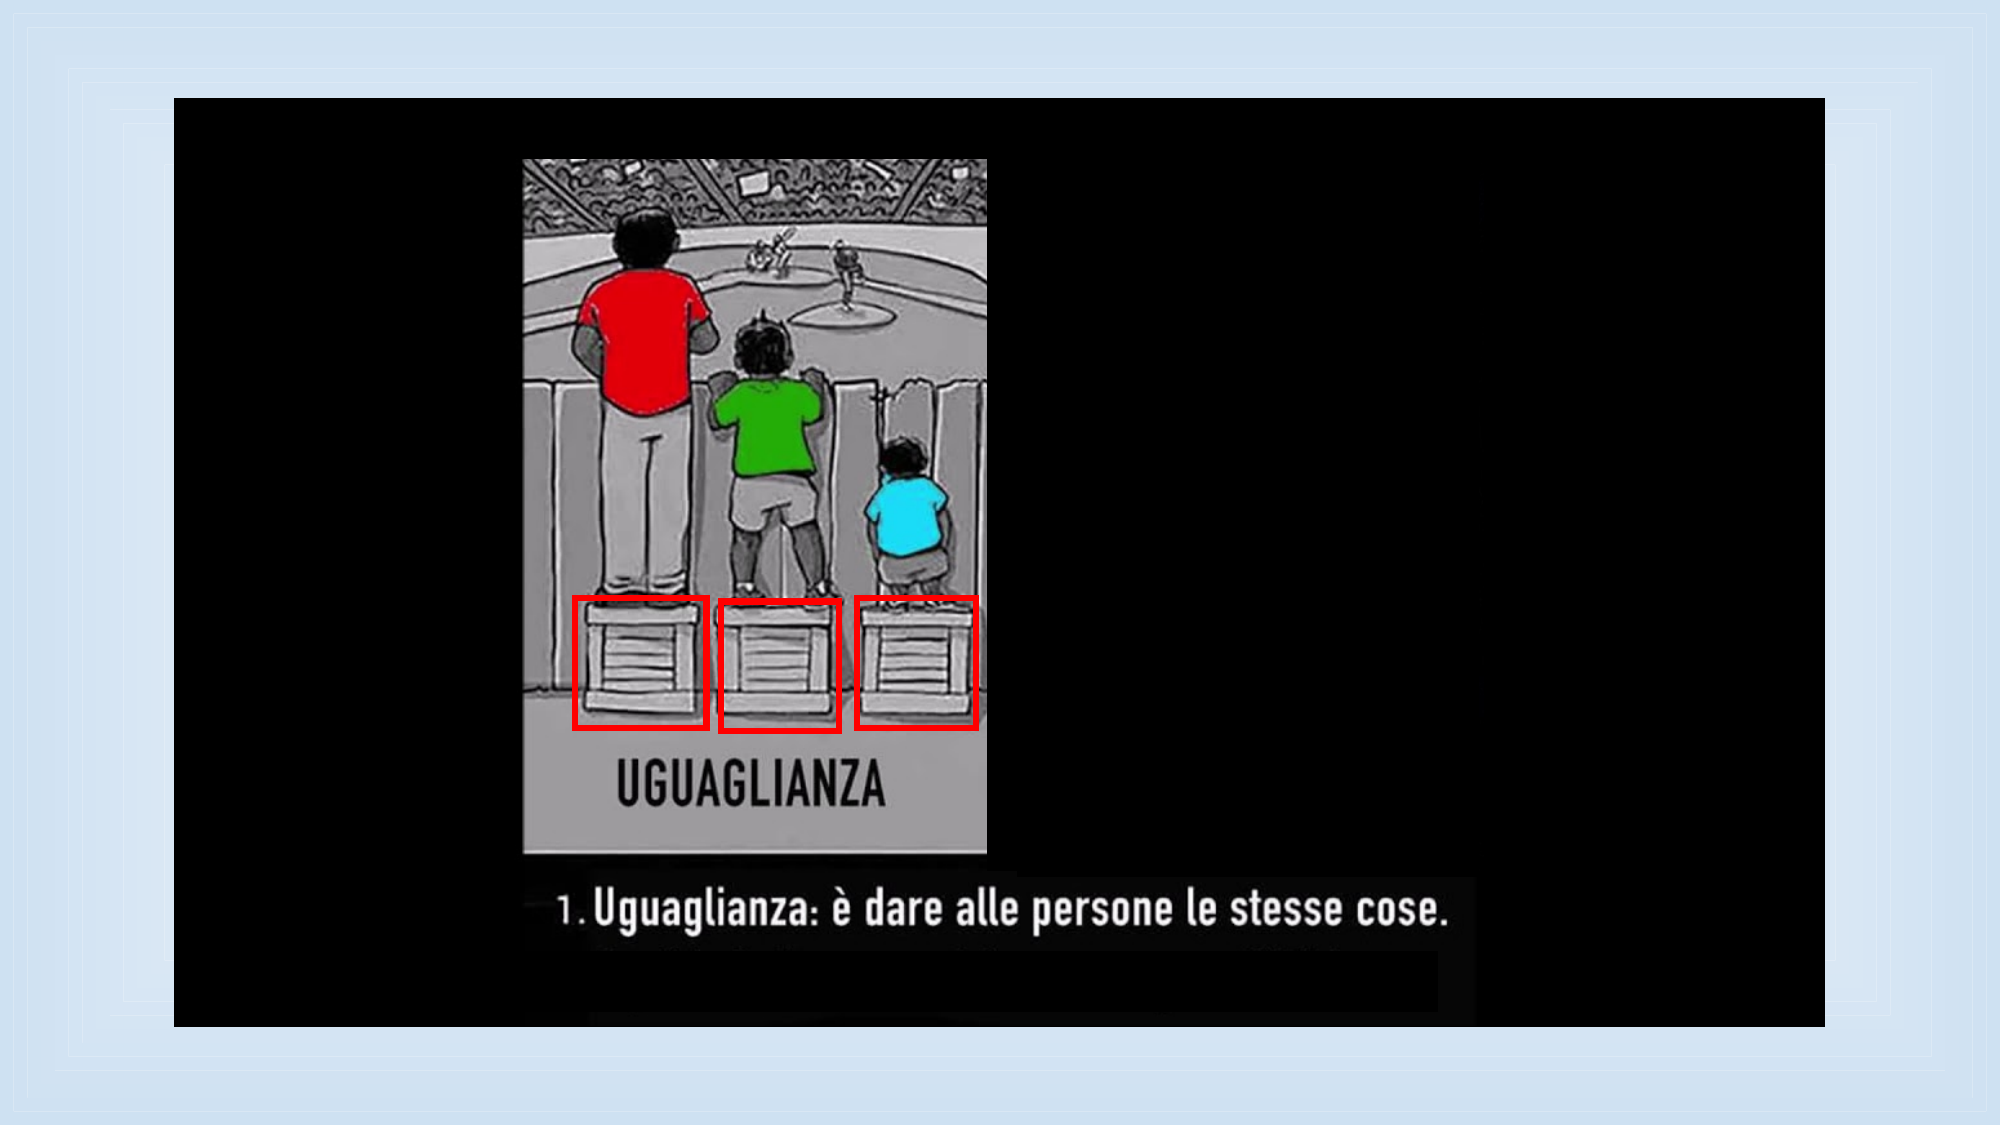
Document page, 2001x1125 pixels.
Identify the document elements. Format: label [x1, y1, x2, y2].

picture [174, 98, 1825, 1027]
